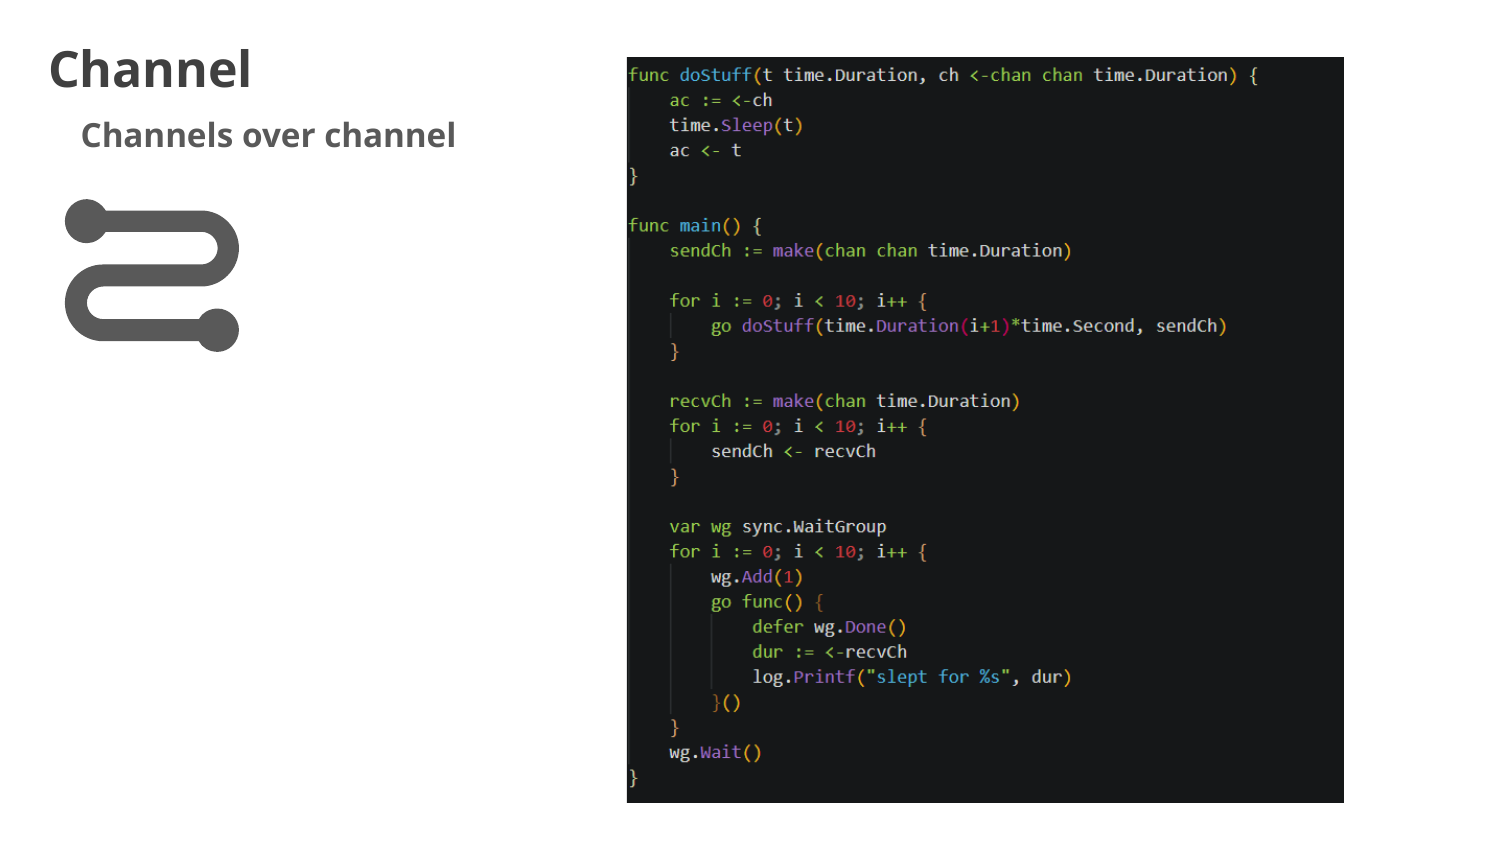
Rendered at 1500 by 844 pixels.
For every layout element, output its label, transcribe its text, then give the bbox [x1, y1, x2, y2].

text_box Channel [32, 29, 567, 106]
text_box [626, 57, 1345, 803]
text_box [64, 199, 239, 352]
text_box Channels over channel [64, 106, 621, 163]
